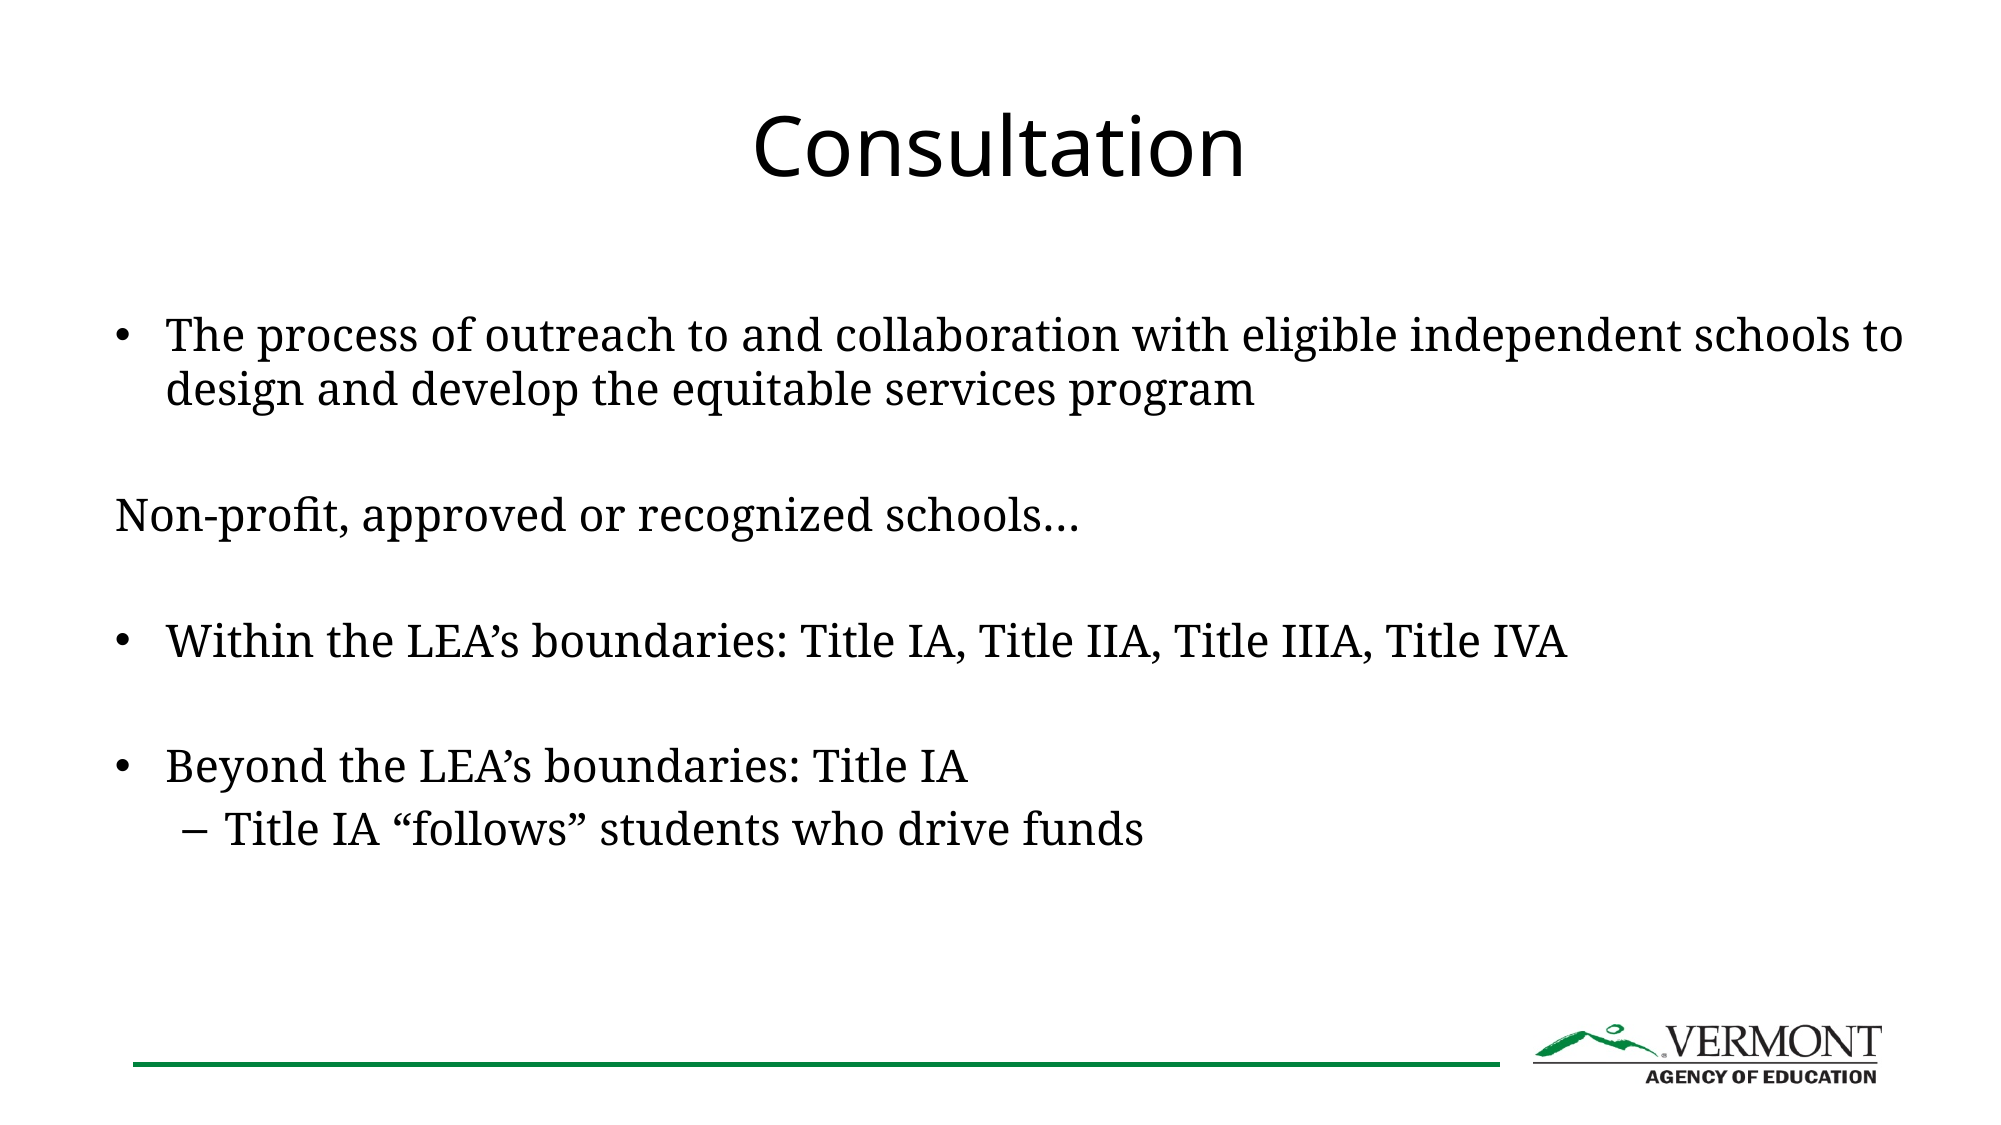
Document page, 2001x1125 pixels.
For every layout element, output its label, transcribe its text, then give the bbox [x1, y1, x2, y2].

picture [1533, 1024, 1882, 1101]
title Consultation [99, 49, 1900, 237]
list The process of outreach to and collaboration with eligible independent schools to design and develop the equitable services program Non-profit, approved or recognized schools… Within the LEA’s boundaries: Title IA, Title IIA, Title IIIA, Title IVA Beyond the LEA’s boundaries: Title IA Title IA “follows” students who drive funds [99, 299, 1940, 966]
